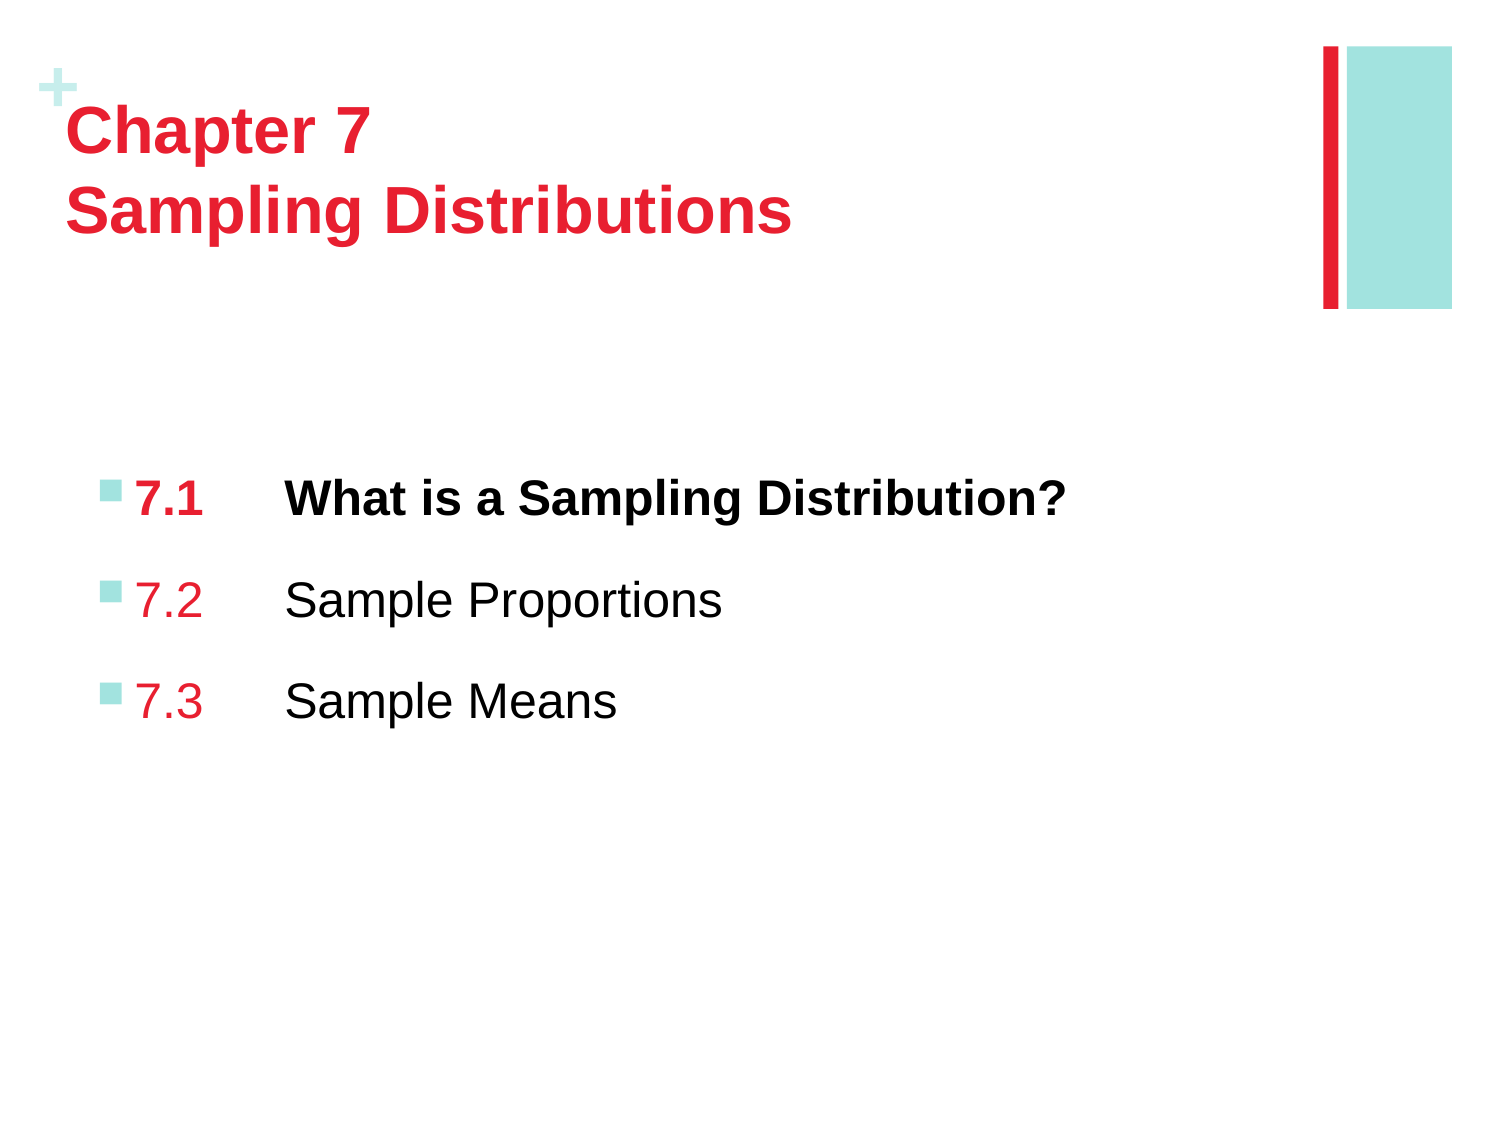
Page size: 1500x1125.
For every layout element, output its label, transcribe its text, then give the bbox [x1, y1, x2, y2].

title Chapter 7 Sampling Distributions [50, 79, 1322, 263]
list 7.1 What is a Sampling Distribution? 7.2 Sample Proportions 7.3 Sample Means [81, 457, 1452, 1005]
